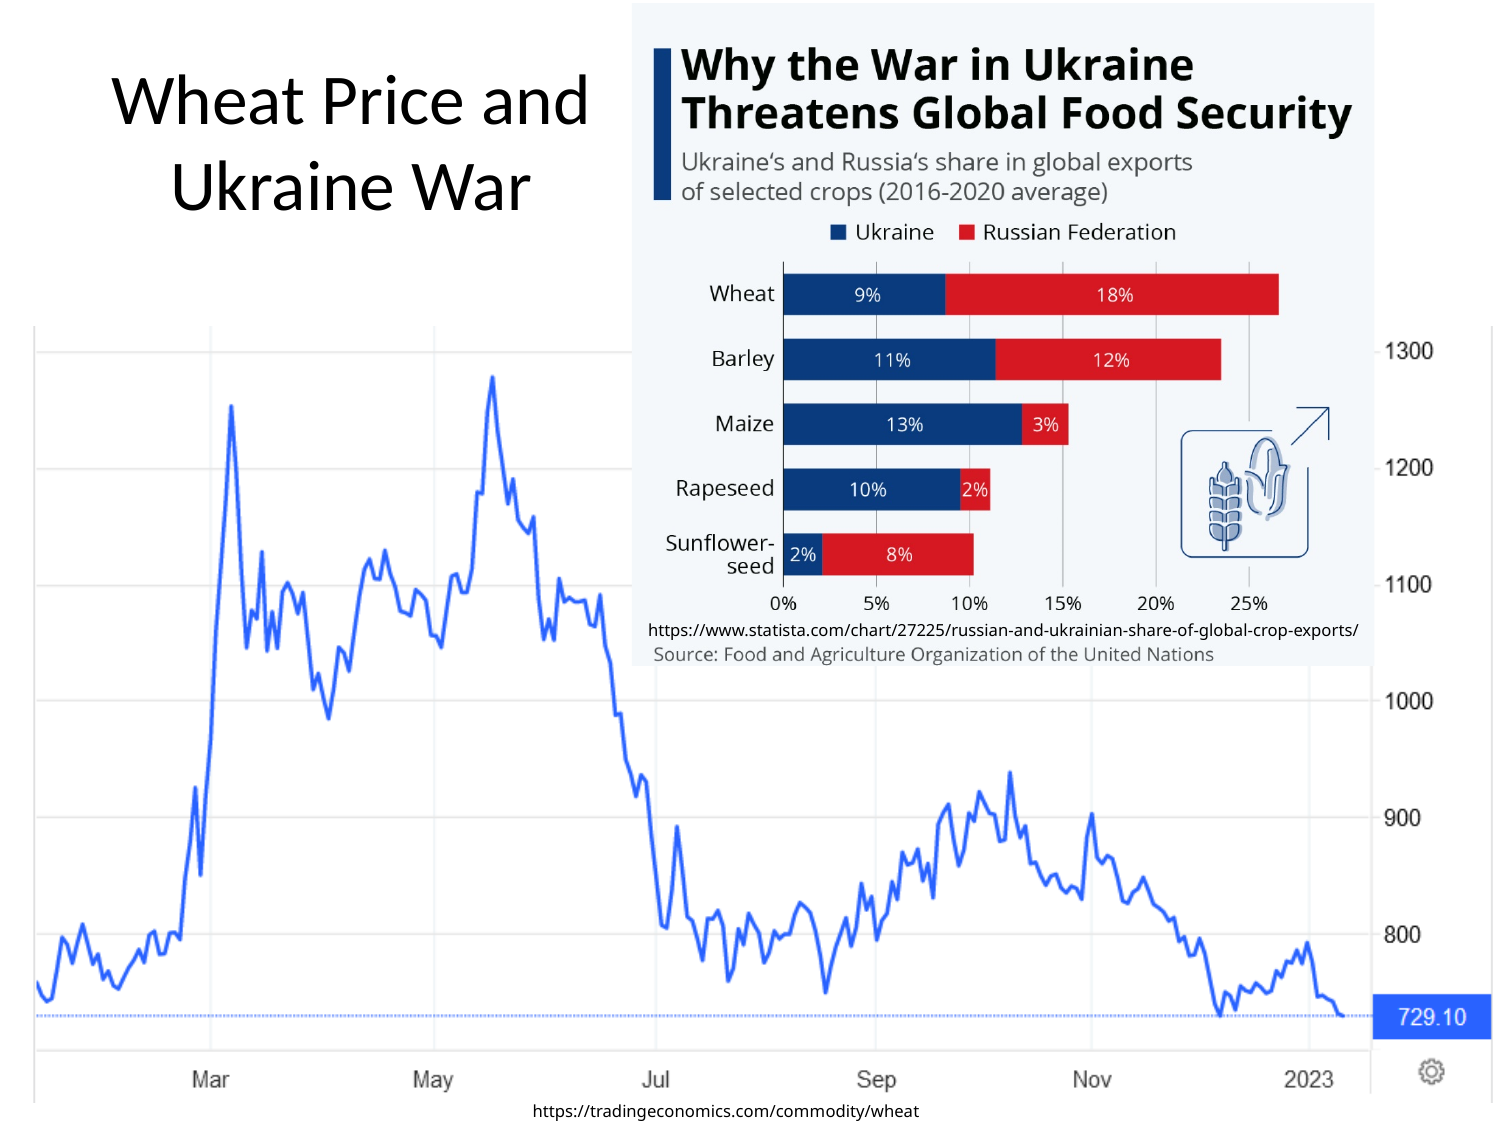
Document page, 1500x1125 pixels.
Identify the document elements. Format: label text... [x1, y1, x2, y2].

picture [29, 325, 1500, 1103]
title Wheat Price and Ukraine War [0, 45, 626, 233]
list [631, 3, 1375, 666]
text_box https://tradingeconomics.com/commodity/wheat [351, 1111, 1102, 1125]
